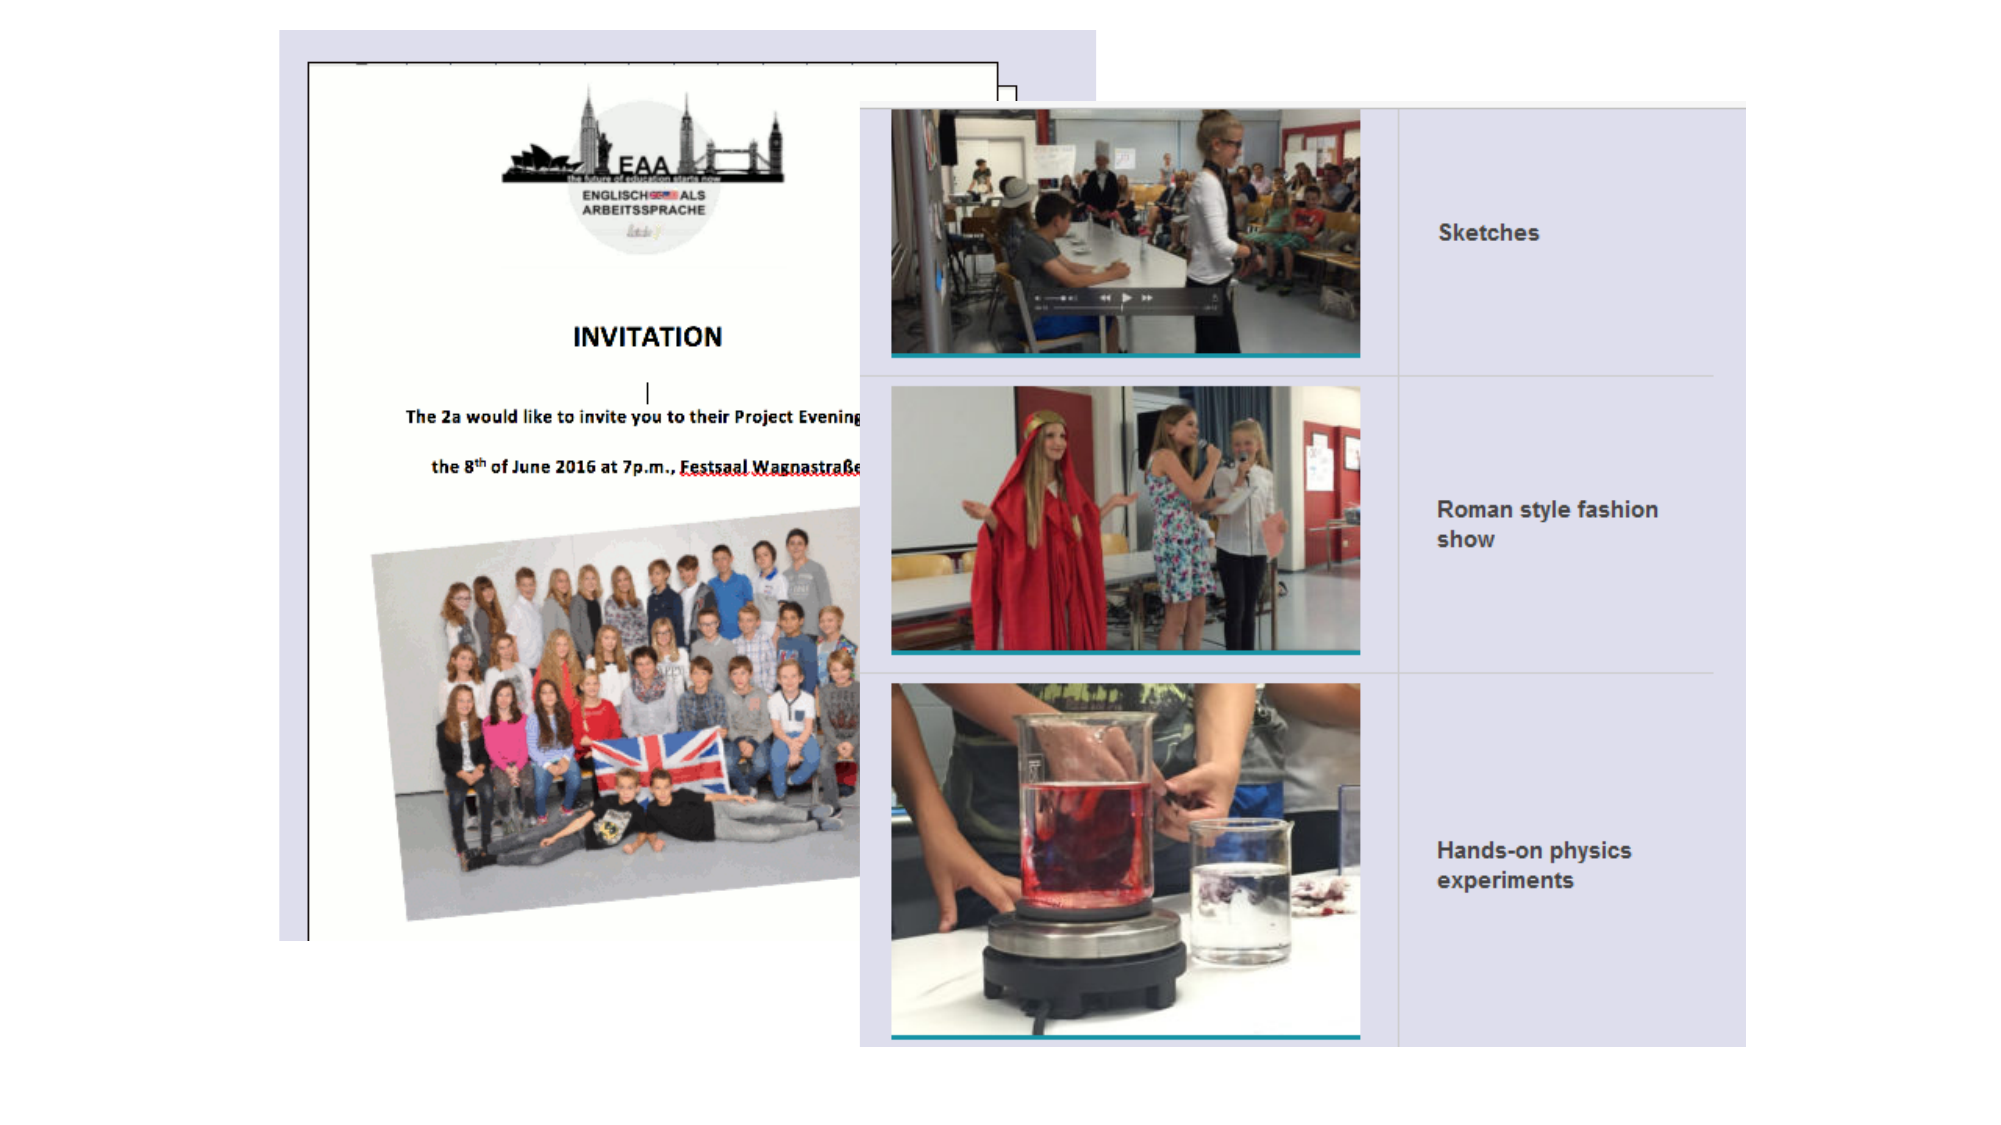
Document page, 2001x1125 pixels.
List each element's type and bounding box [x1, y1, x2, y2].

picture [279, 30, 1746, 1047]
